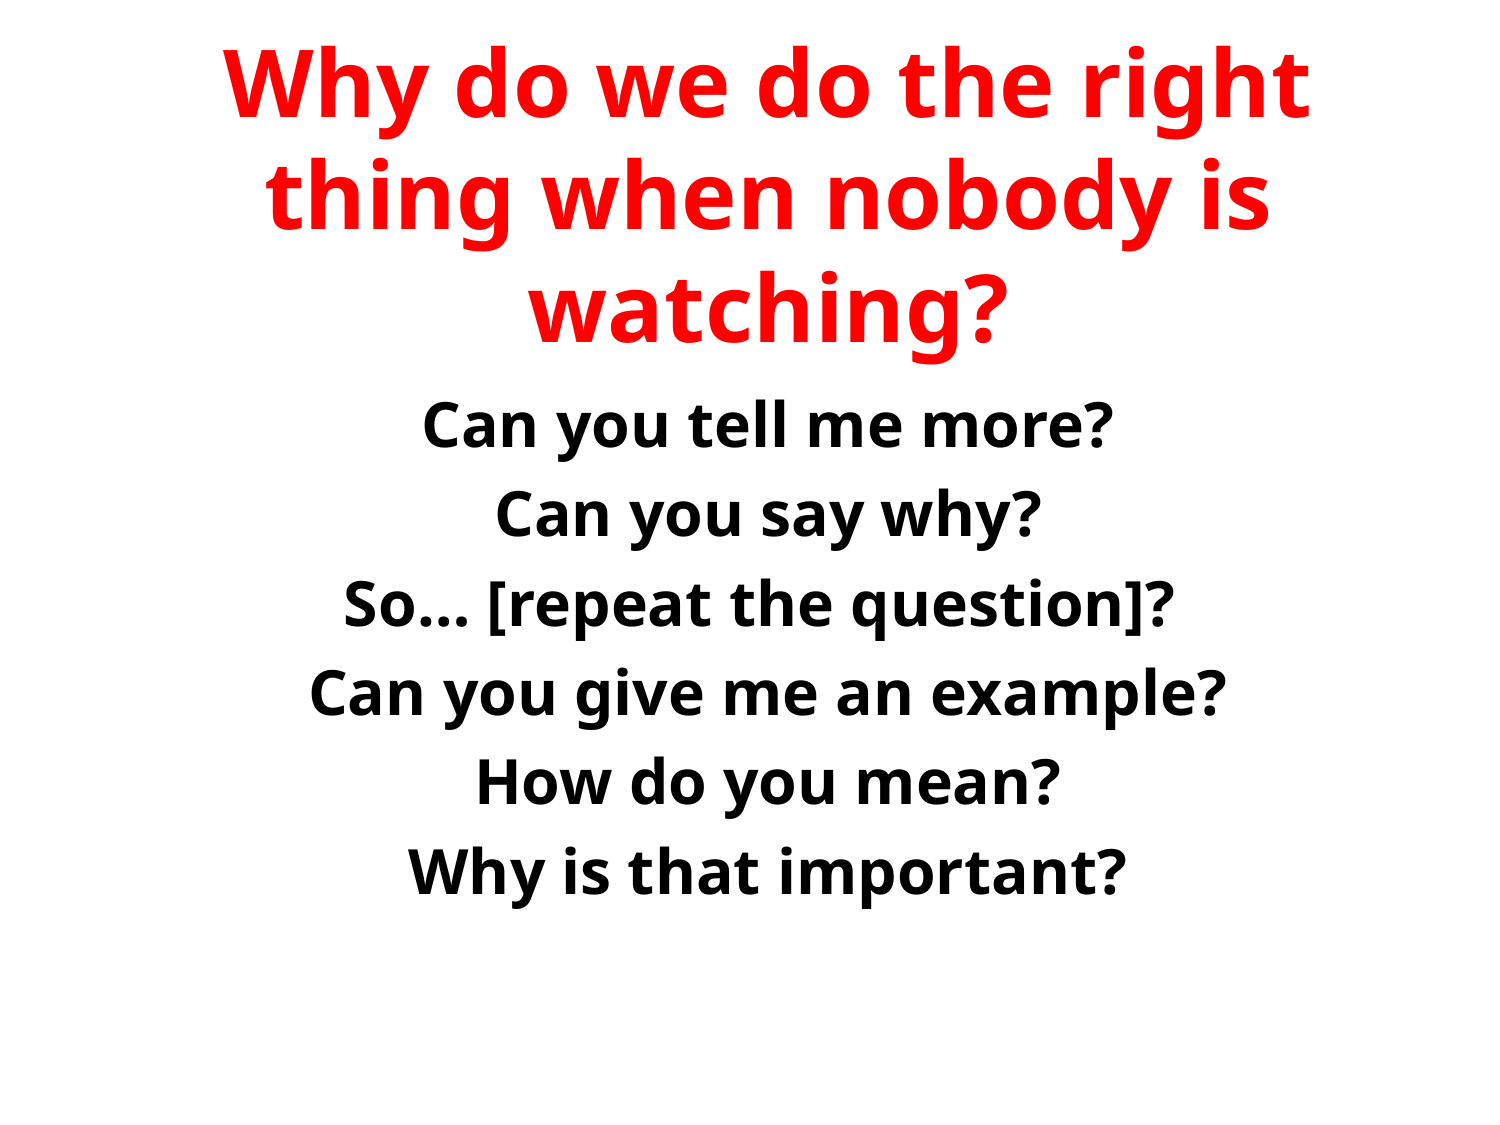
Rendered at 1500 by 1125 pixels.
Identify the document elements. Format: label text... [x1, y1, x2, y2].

text_box Can you tell me more? Can you say why? So… [repeat the question]? Can you give me an example? How do you mean? Why is that important? [261, 518, 1275, 900]
text_box Why do we do the right thing when nobody is watching? [78, 89, 1458, 295]
